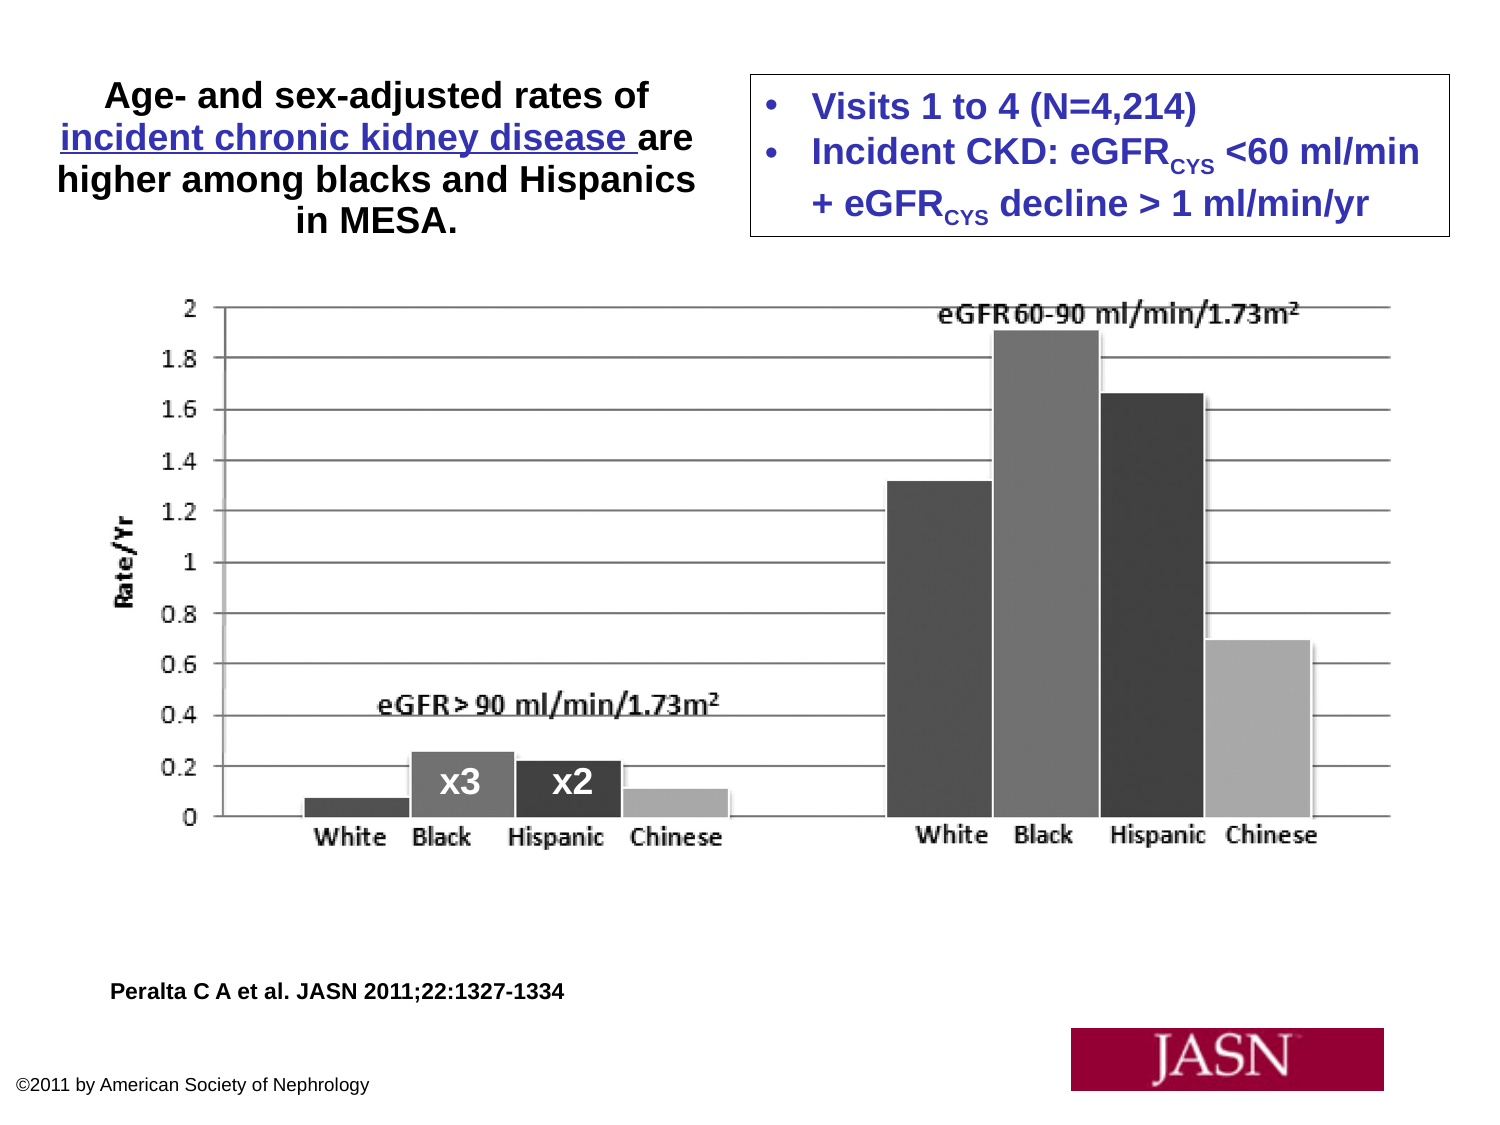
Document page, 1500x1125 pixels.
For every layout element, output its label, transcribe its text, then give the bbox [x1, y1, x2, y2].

picture [109, 298, 1391, 851]
text_box ©2011 by American Society of Nephrology [16, 1074, 825, 1116]
text_box Peralta C A et al. JASN 2011;22:1327-1334 [110, 979, 753, 1018]
text_box Age- and sex-adjusted rates of incident chronic kidney disease are higher among blacks and Hispanics in MESA. [53, 75, 700, 288]
picture [1070, 1028, 1384, 1091]
text_box Visits 1 to 4 (N=4,214) Incident CKD: eGFRCYS <60 ml/min + eGFRCYS decline > 1 ml/min/yr [750, 74, 1450, 237]
